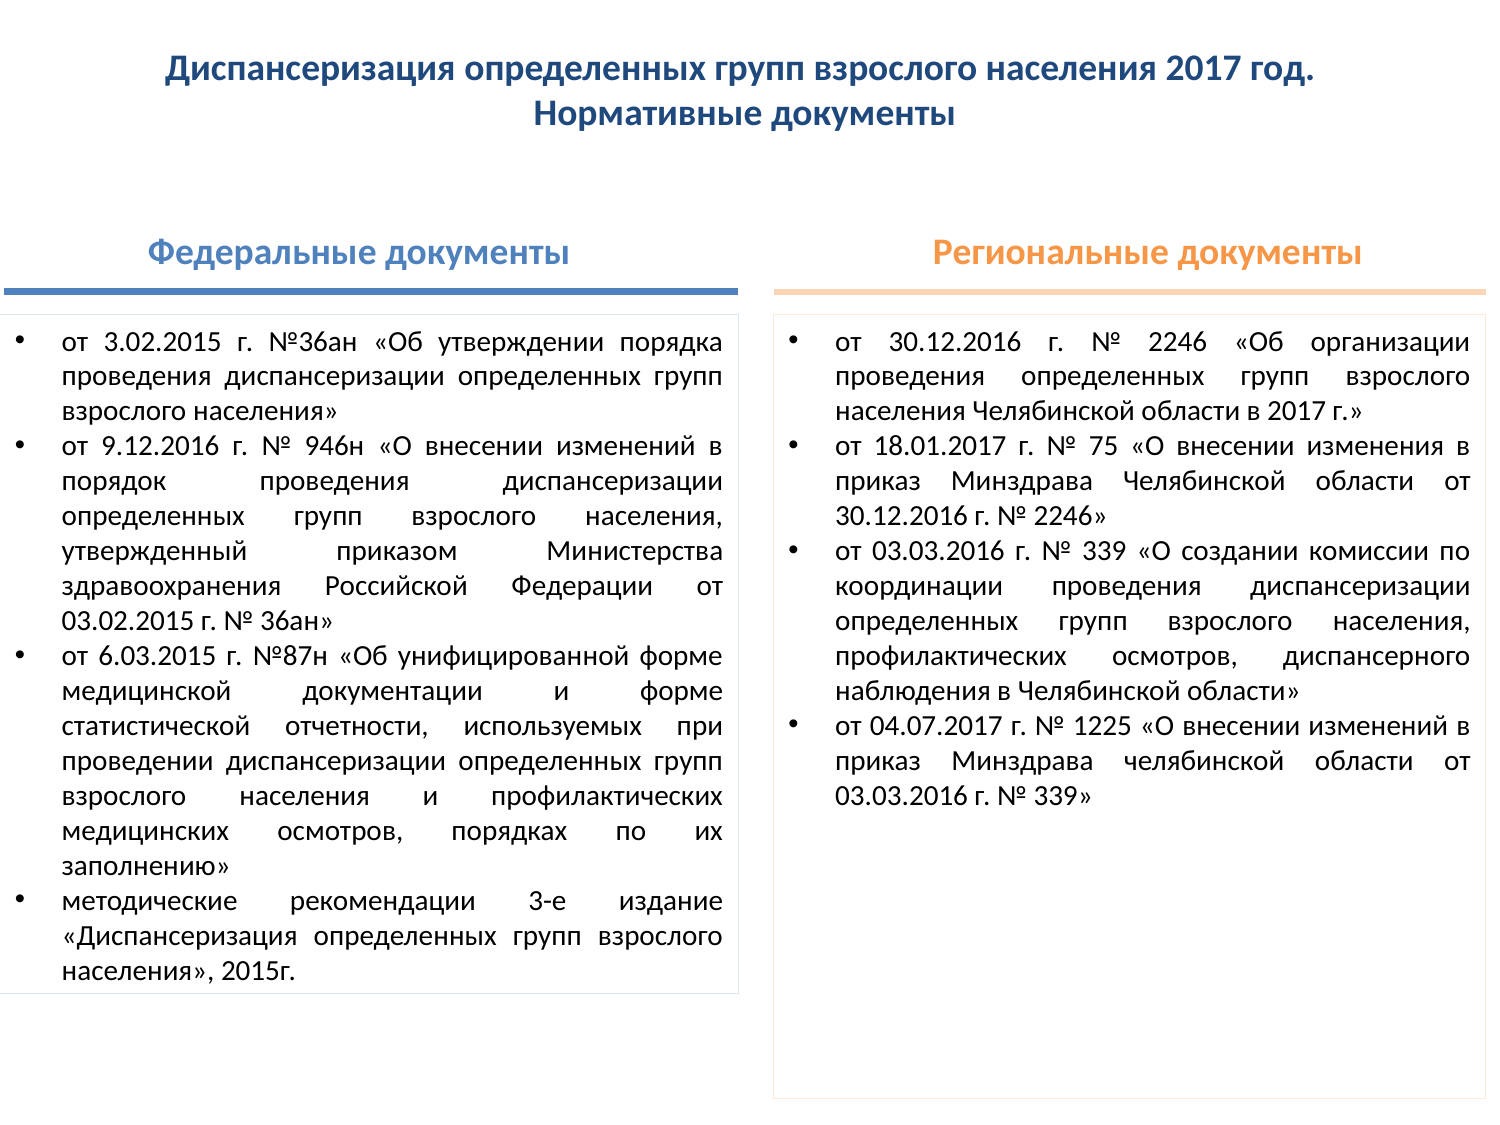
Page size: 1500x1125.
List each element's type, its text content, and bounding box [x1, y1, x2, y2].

text_box Диспансеризация определенных групп взрослого населения 2017 год. Нормативные документы [4, 35, 1486, 140]
text_box [1453, 118, 1488, 1125]
text_box Региональные документы [917, 219, 1379, 280]
text_box от 3.02.2015 г. №36ан «Об утверждении порядка проведения диспансеризации определенных групп взрослого населения» от 9.12.2016 г. № 946н «О внесении изменений в порядок проведения диспансеризации определенных групп взрослого населения, утвержденный приказом Министерства здравоохранения Российской Федерации от 03.02.2015 г. № 36ан» от 6.03.2015 г. №87н «Об унифицированной форме медицинской документации и форме статистической отчетности, используемых при проведении диспансеризации определенных групп взрослого населения и профилактических медицинских осмотров, порядках по их заполнению» методические рекомендации 3-е издание «Диспансеризация определенных групп взрослого населения», 2015г. [0, 314, 739, 994]
text_box Федеральные документы [128, 219, 590, 280]
text_box от 30.12.2016 г. № 2246 «Об организации проведения определенных групп взрослого населения Челябинской области в 2017 г.» от 18.01.2017 г. № 75 «О внесении изменения в приказ Минздрава Челябинской области от 30.12.2016 г. № 2246» от 03.03.2016 г. № 339 «О создании комиссии по координации проведения диспансеризации определенных групп взрослого населения, профилактических осмотров, диспансерного наблюдения в Челябинской области» от 04.07.2017 г. № 1225 «О внесении изменений в приказ Минздрава челябинской области от 03.03.2016 г. № 339» [773, 314, 1486, 1099]
